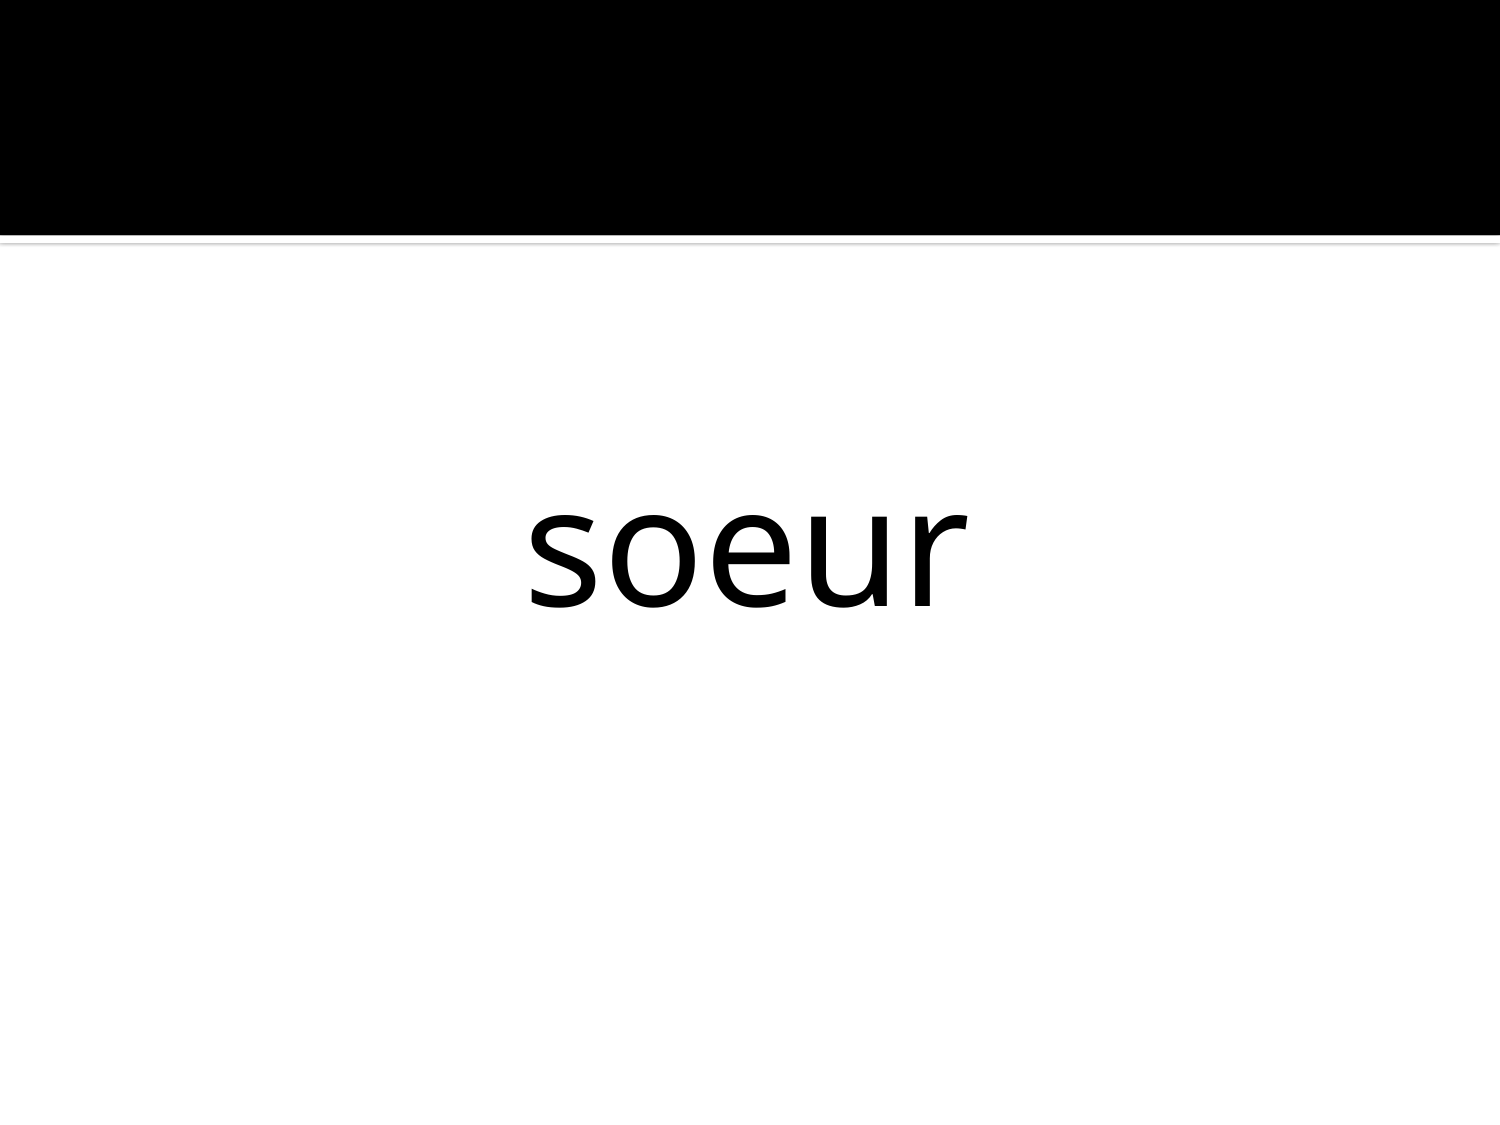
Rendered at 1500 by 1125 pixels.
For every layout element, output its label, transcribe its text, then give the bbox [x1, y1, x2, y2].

list soeur [75, 66, 1425, 1005]
